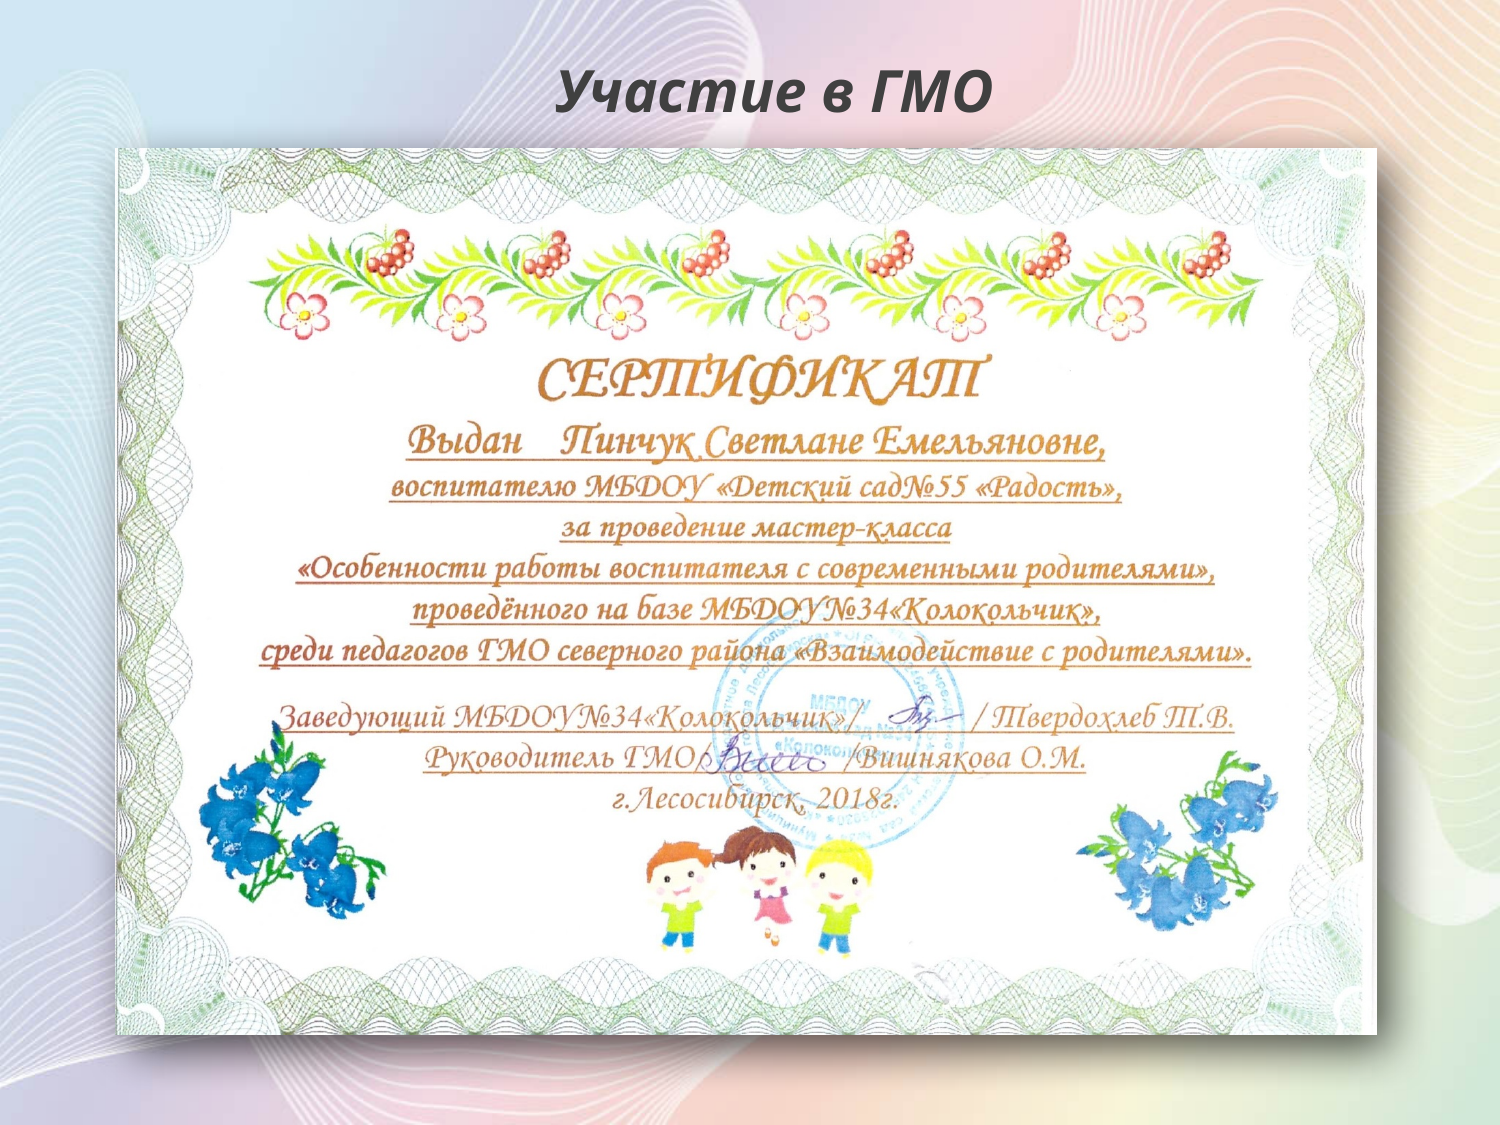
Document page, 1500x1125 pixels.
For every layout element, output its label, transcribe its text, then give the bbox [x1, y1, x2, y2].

title Участие в ГМО [336, 42, 1213, 135]
picture [0, 0, 1500, 1125]
